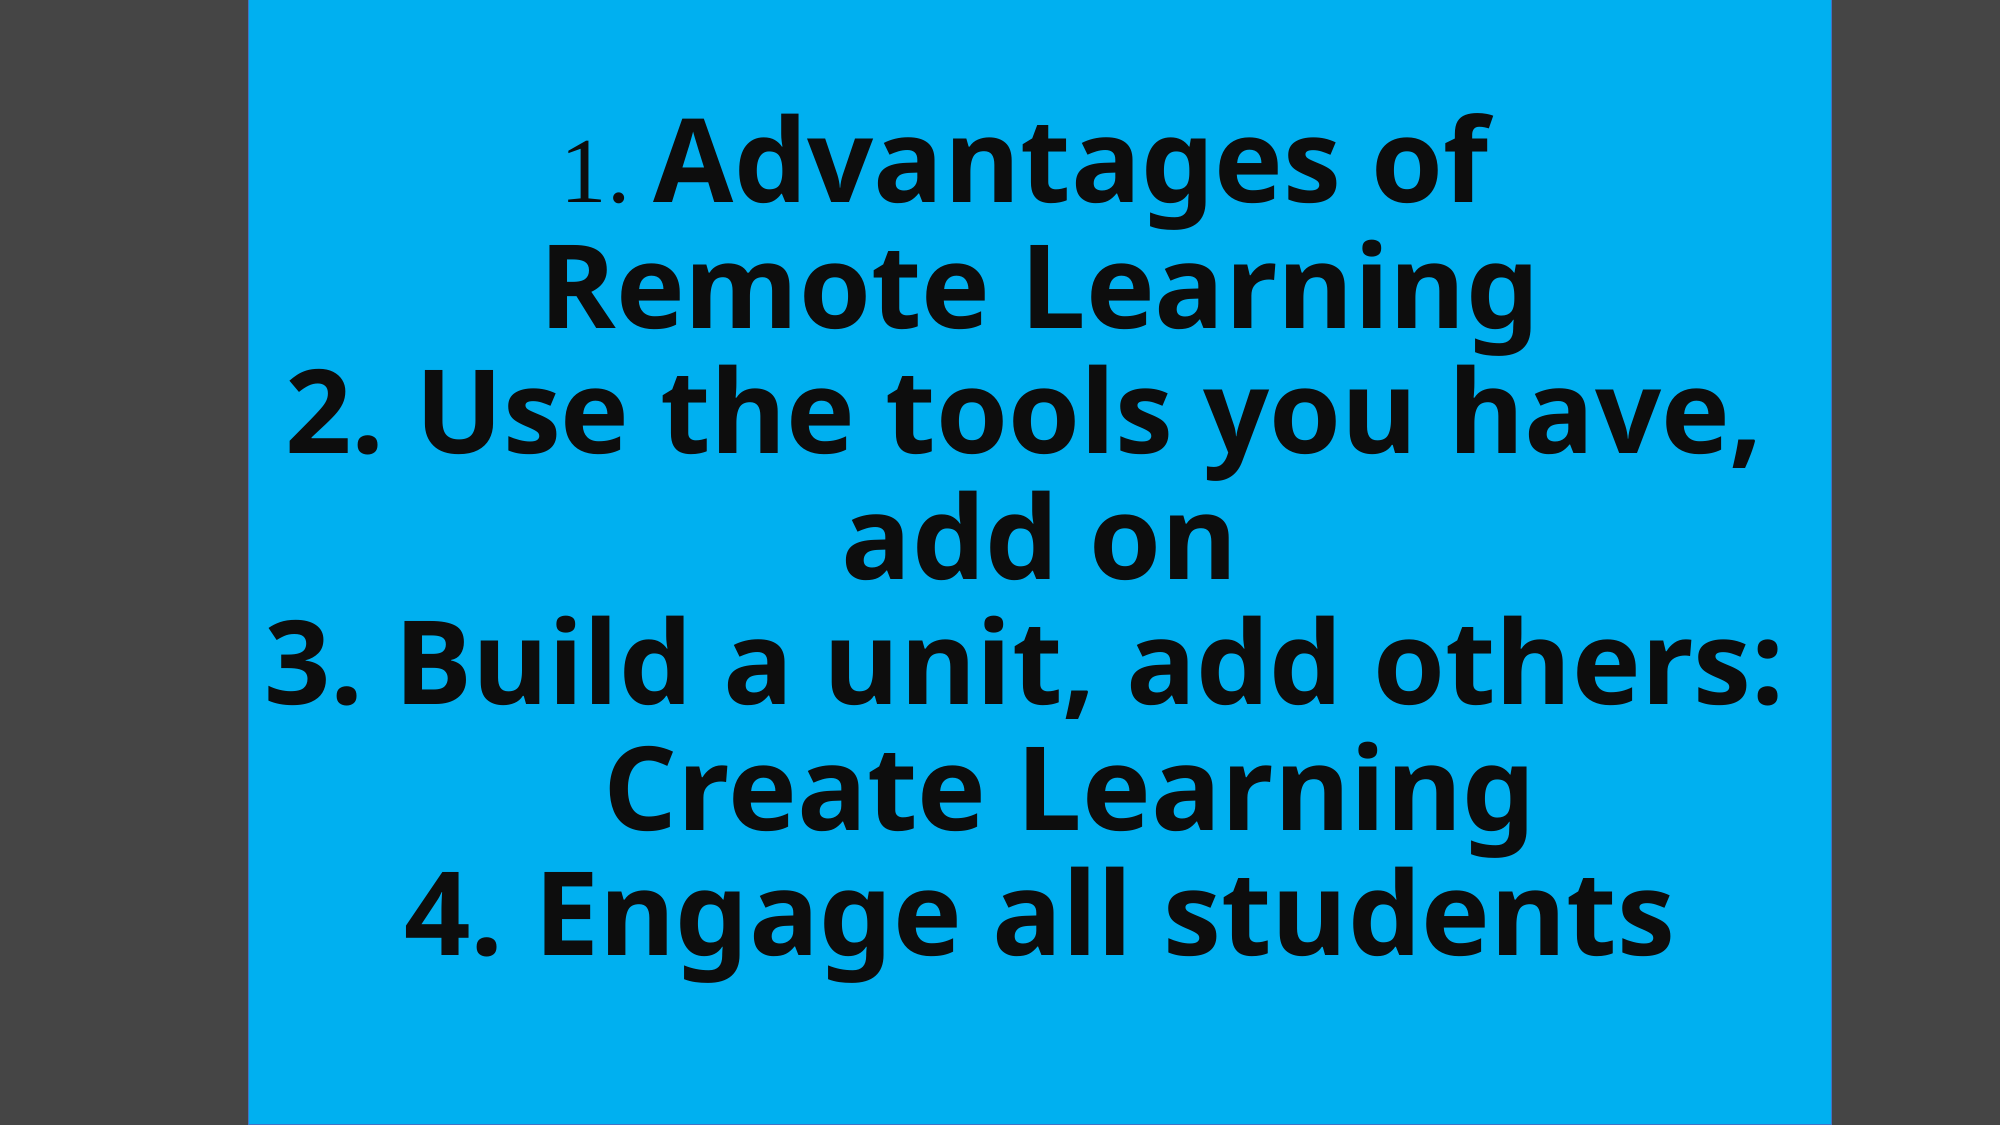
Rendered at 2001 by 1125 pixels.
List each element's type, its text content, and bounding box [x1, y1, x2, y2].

title 1. Advantages of Remote Learning 2. Use the tools you have, add on 3. Build a unit, add others: Create Learning 4. Engage all students [248, 0, 1832, 1125]
